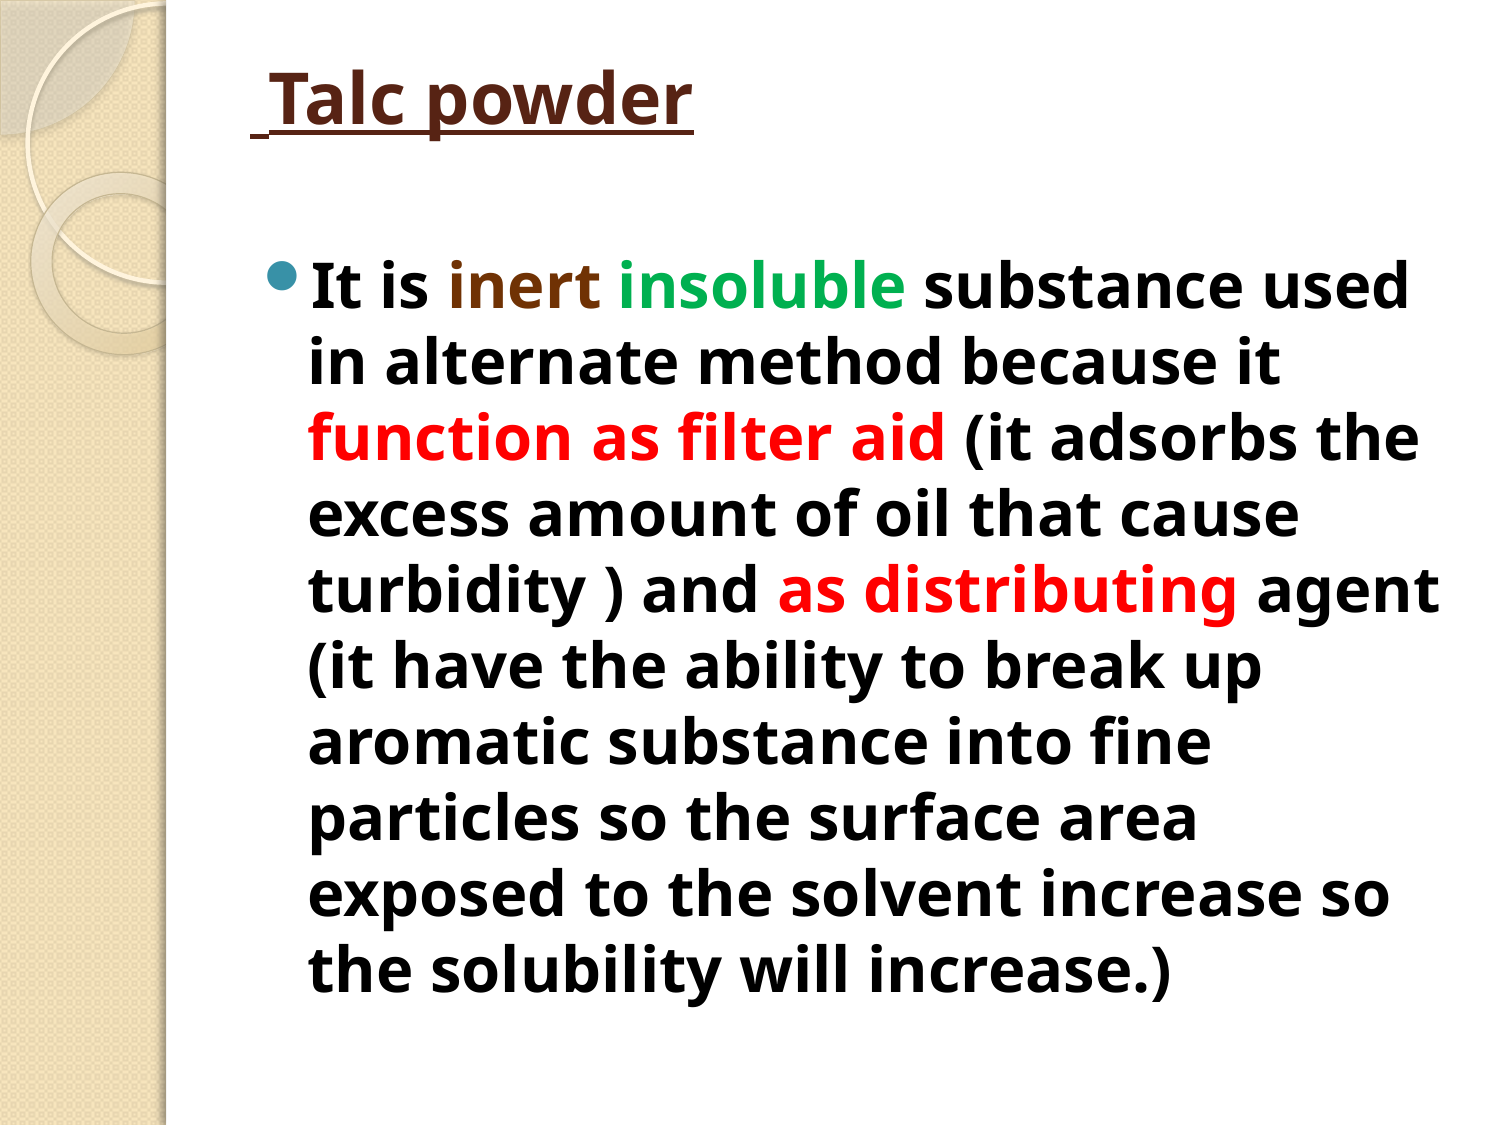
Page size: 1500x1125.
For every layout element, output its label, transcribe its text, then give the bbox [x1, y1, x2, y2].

list It is inert insoluble substance used in alternate method because it function as filter aid (it adsorbs the excess amount of oil that cause turbidity ) and as distributing agent (it have the ability to break up aromatic substance into fine particles so the surface area exposed to the solvent increase so the solubility will increase.) [235, 237, 1466, 1025]
title Talc powder [235, 45, 1466, 233]
